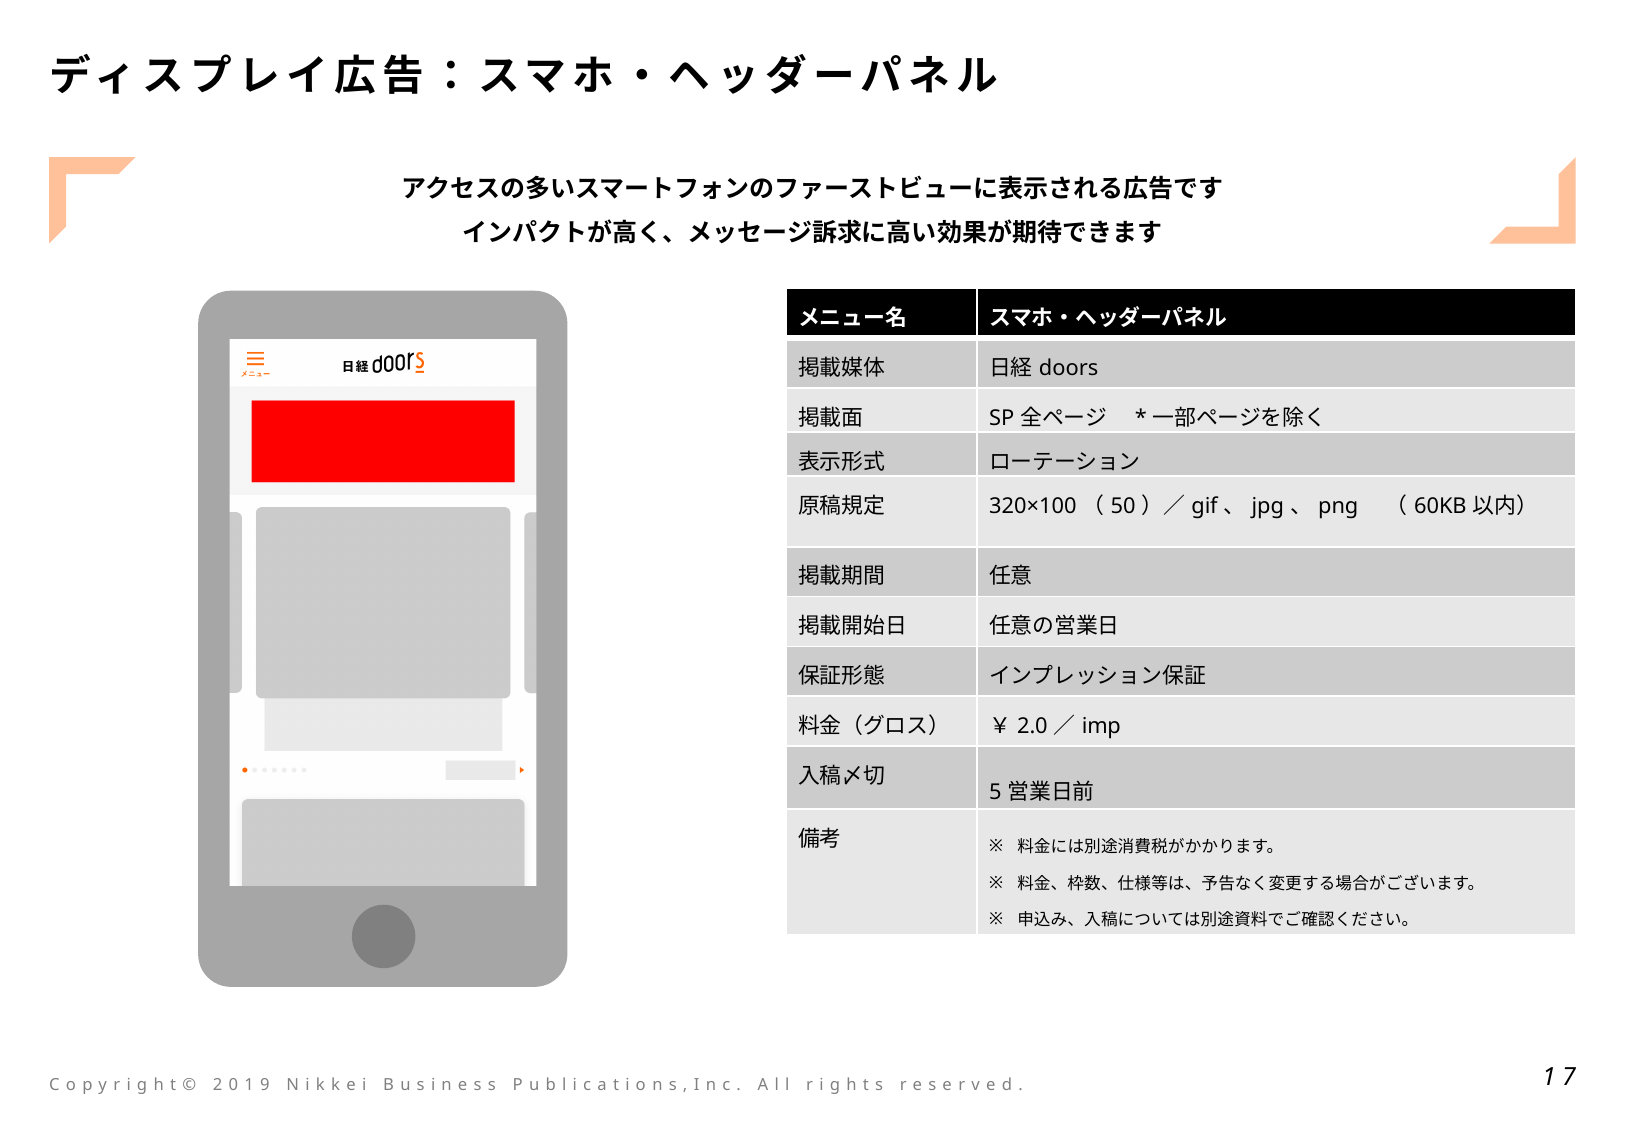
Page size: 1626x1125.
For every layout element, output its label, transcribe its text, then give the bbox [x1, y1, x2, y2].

table_cell 5営業日前 [978, 747, 1575, 808]
table_cell インプレッション保証 [978, 647, 1575, 695]
table_cell 備考 [787, 810, 976, 934]
table_cell 掲載媒体 [787, 341, 976, 387]
table_cell 任意 [978, 548, 1575, 596]
table_cell 任意の営業日 [978, 597, 1575, 646]
table_cell 表示形式 [787, 433, 976, 475]
title ディスプレイ広告：スマホ・ヘッダーパネル [49, 42, 1576, 111]
table_cell 入稿〆切 [787, 747, 976, 808]
table_cell 日経doors [978, 341, 1575, 387]
table_cell SP全ページ *一部ページを除く [978, 389, 1575, 431]
table_cell 掲載期間 [787, 548, 976, 596]
table_cell 料金（グロス） [787, 697, 976, 745]
table_cell 320×100（50）／gif、jpg、png （60KB以内） [978, 477, 1575, 546]
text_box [49, 157, 1576, 244]
footer Copyright© 2019 Nikkei Business Publications,Inc. All rights reserved. [49, 1041, 1087, 1094]
table_cell 料金には別途消費税がかかります。 料金、枠数、仕様等は、予告なく変更する場合がございます。 申込み、入稿については別途資料でご確認ください。 [978, 810, 1575, 934]
table_header スマホ・ヘッダーパネル [978, 289, 1575, 335]
table_cell 掲載開始日 [787, 597, 976, 646]
slide_number 16 [1147, 1041, 1576, 1094]
table_cell 原稿規定 [787, 477, 976, 546]
table_cell 保証形態 [787, 647, 976, 695]
table_cell ローテーション [978, 433, 1575, 475]
table_cell 掲載面 [787, 389, 976, 431]
table_cell ￥2.0／imp [978, 697, 1575, 745]
table_header メニュー名 [787, 289, 976, 335]
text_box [198, 290, 568, 987]
